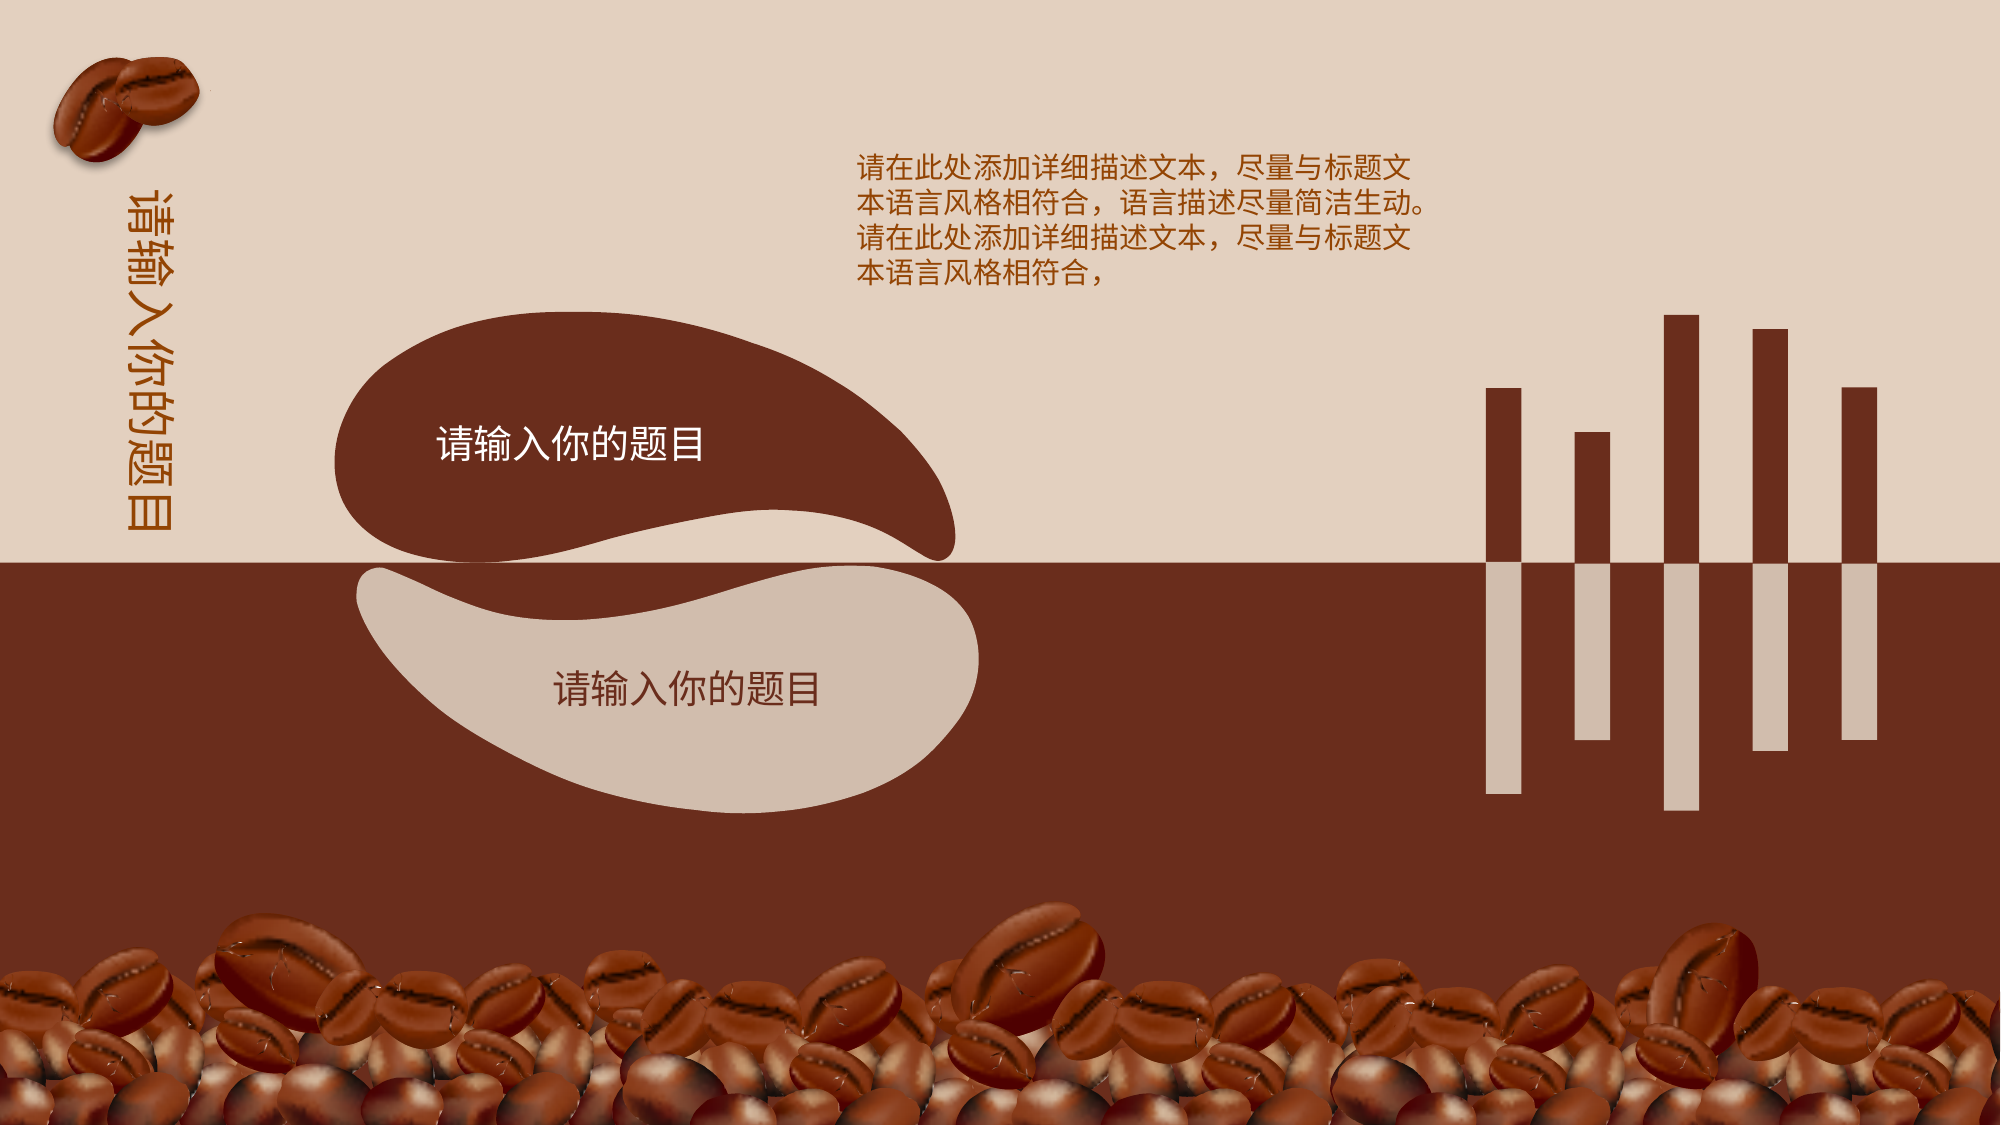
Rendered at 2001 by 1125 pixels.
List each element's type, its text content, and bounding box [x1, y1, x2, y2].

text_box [1841, 387, 1878, 741]
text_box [1663, 314, 1700, 811]
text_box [1485, 388, 1522, 794]
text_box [339, 318, 967, 615]
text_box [349, 507, 973, 804]
text_box 请在此处添加详细描述文本，尽量与标题文本语言风格相符合，语言描述尽量简洁生动。请在此处添加详细描述文本，尽量与标题文本语言风格相符合， [841, 142, 1436, 297]
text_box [1752, 329, 1788, 751]
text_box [1574, 432, 1611, 740]
